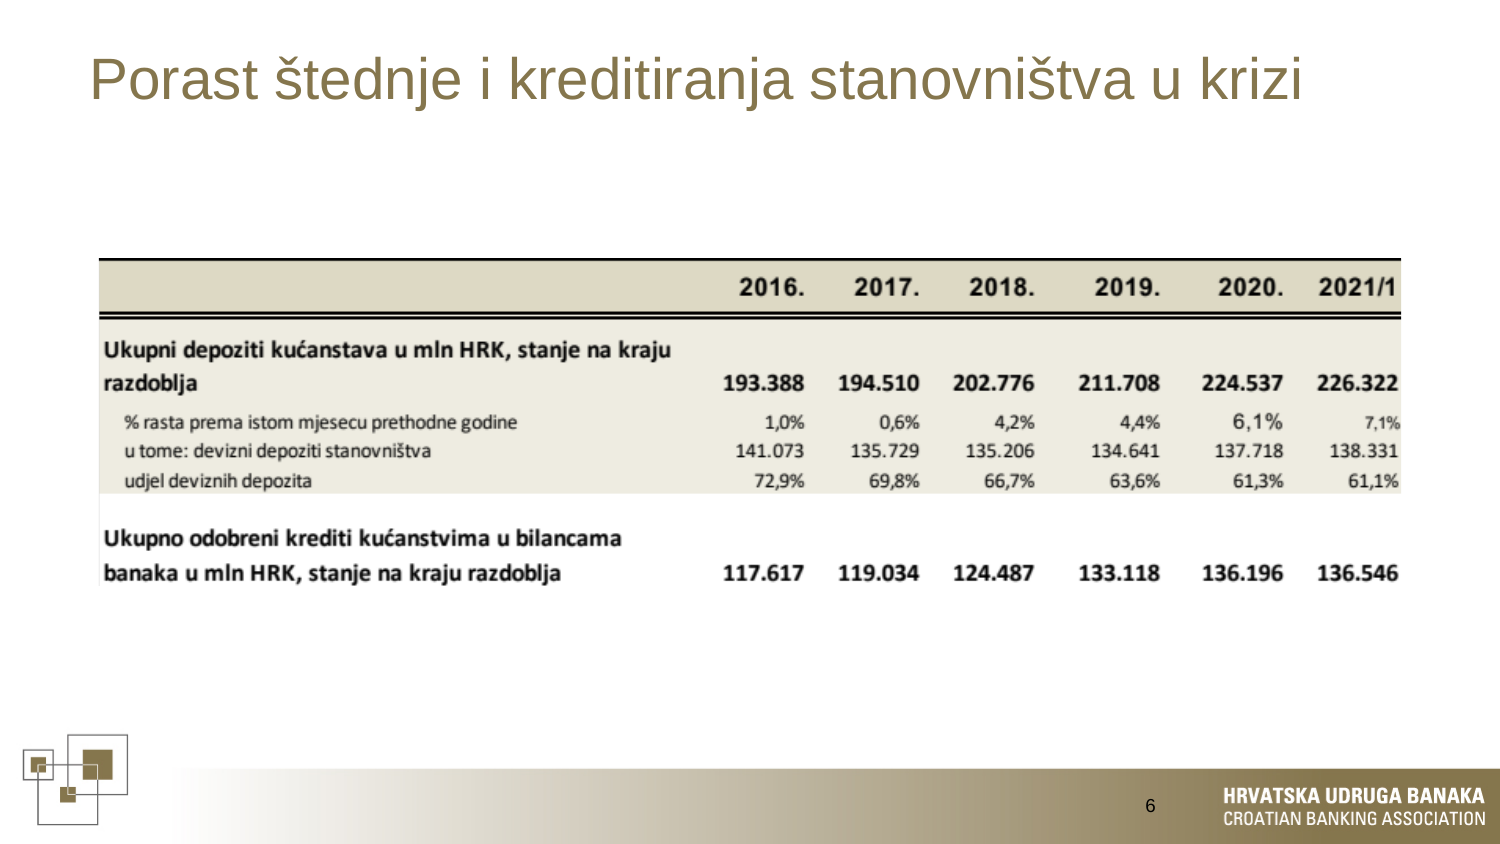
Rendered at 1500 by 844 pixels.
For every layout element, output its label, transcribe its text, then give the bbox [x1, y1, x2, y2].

picture [0, 0, 1500, 844]
text_box Porast štednje i kreditiranja stanovništva u krizi [74, 33, 1425, 175]
slide_number 6 [974, 782, 1171, 827]
